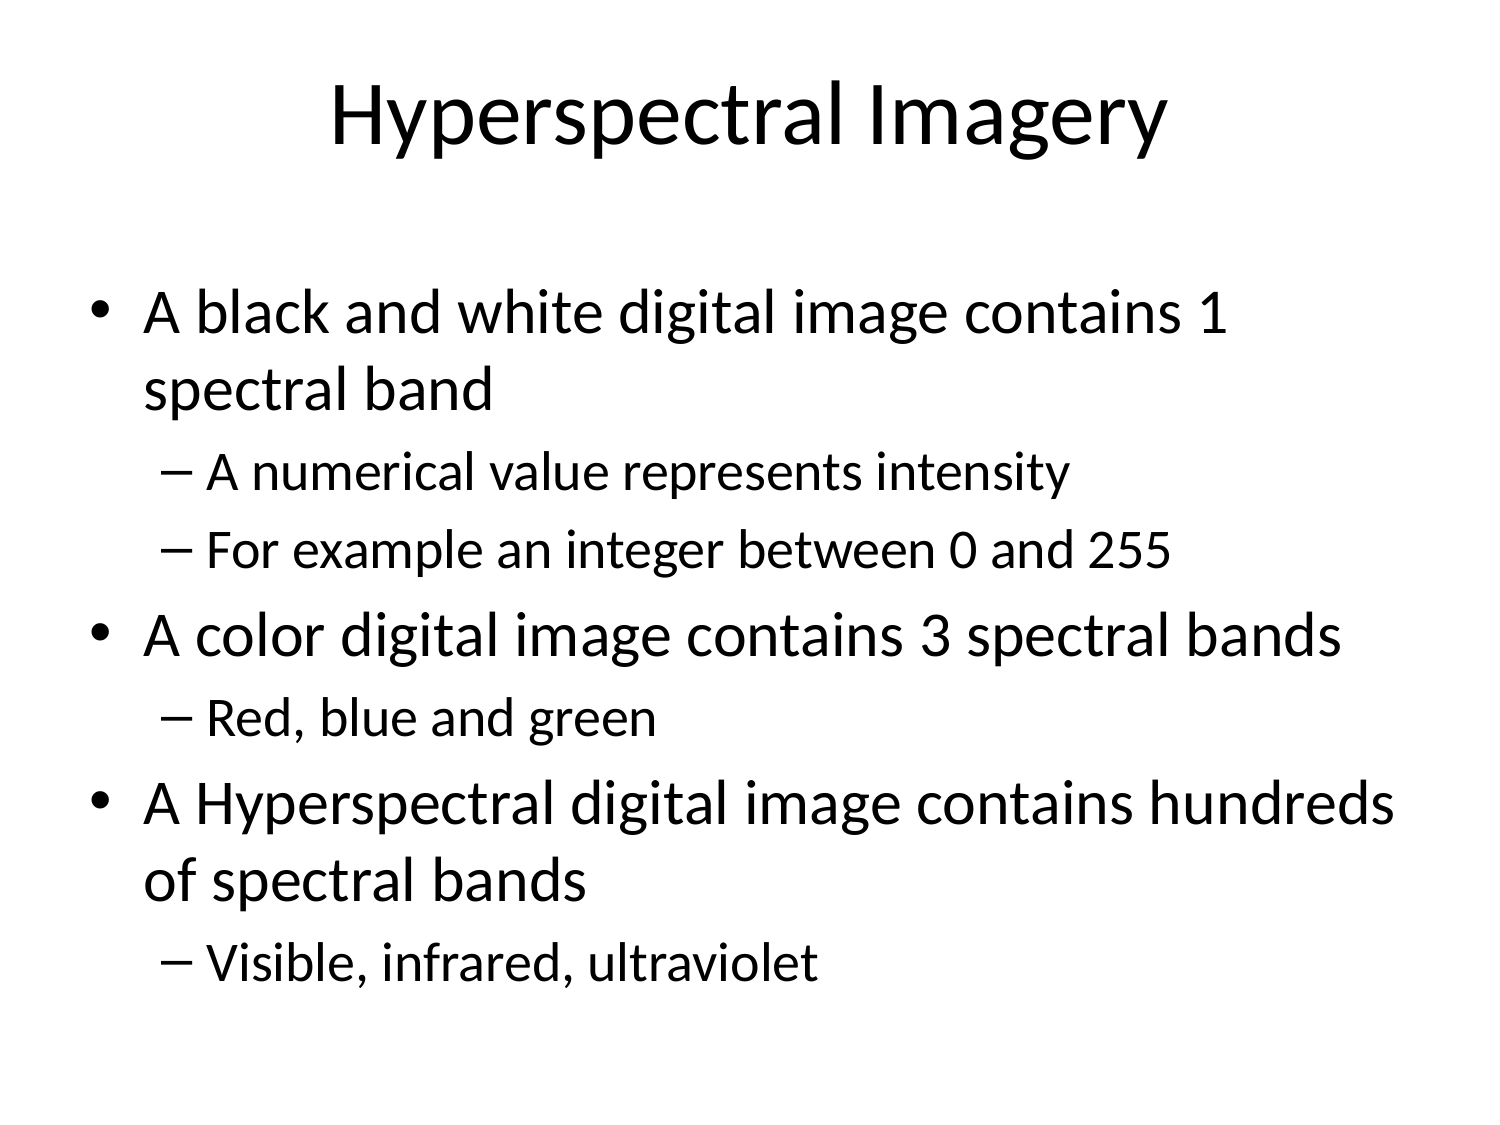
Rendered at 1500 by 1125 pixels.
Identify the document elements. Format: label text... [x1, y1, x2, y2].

list A black and white digital image contains 1 spectral band A numerical value represents intensity For example an integer between 0 and 255 A color digital image contains 3 spectral bands Red, blue and green A Hyperspectral digital image contains hundreds of spectral bands Visible, infrared, ultraviolet [75, 262, 1425, 1005]
title Hyperspectral Imagery [75, 45, 1425, 233]
